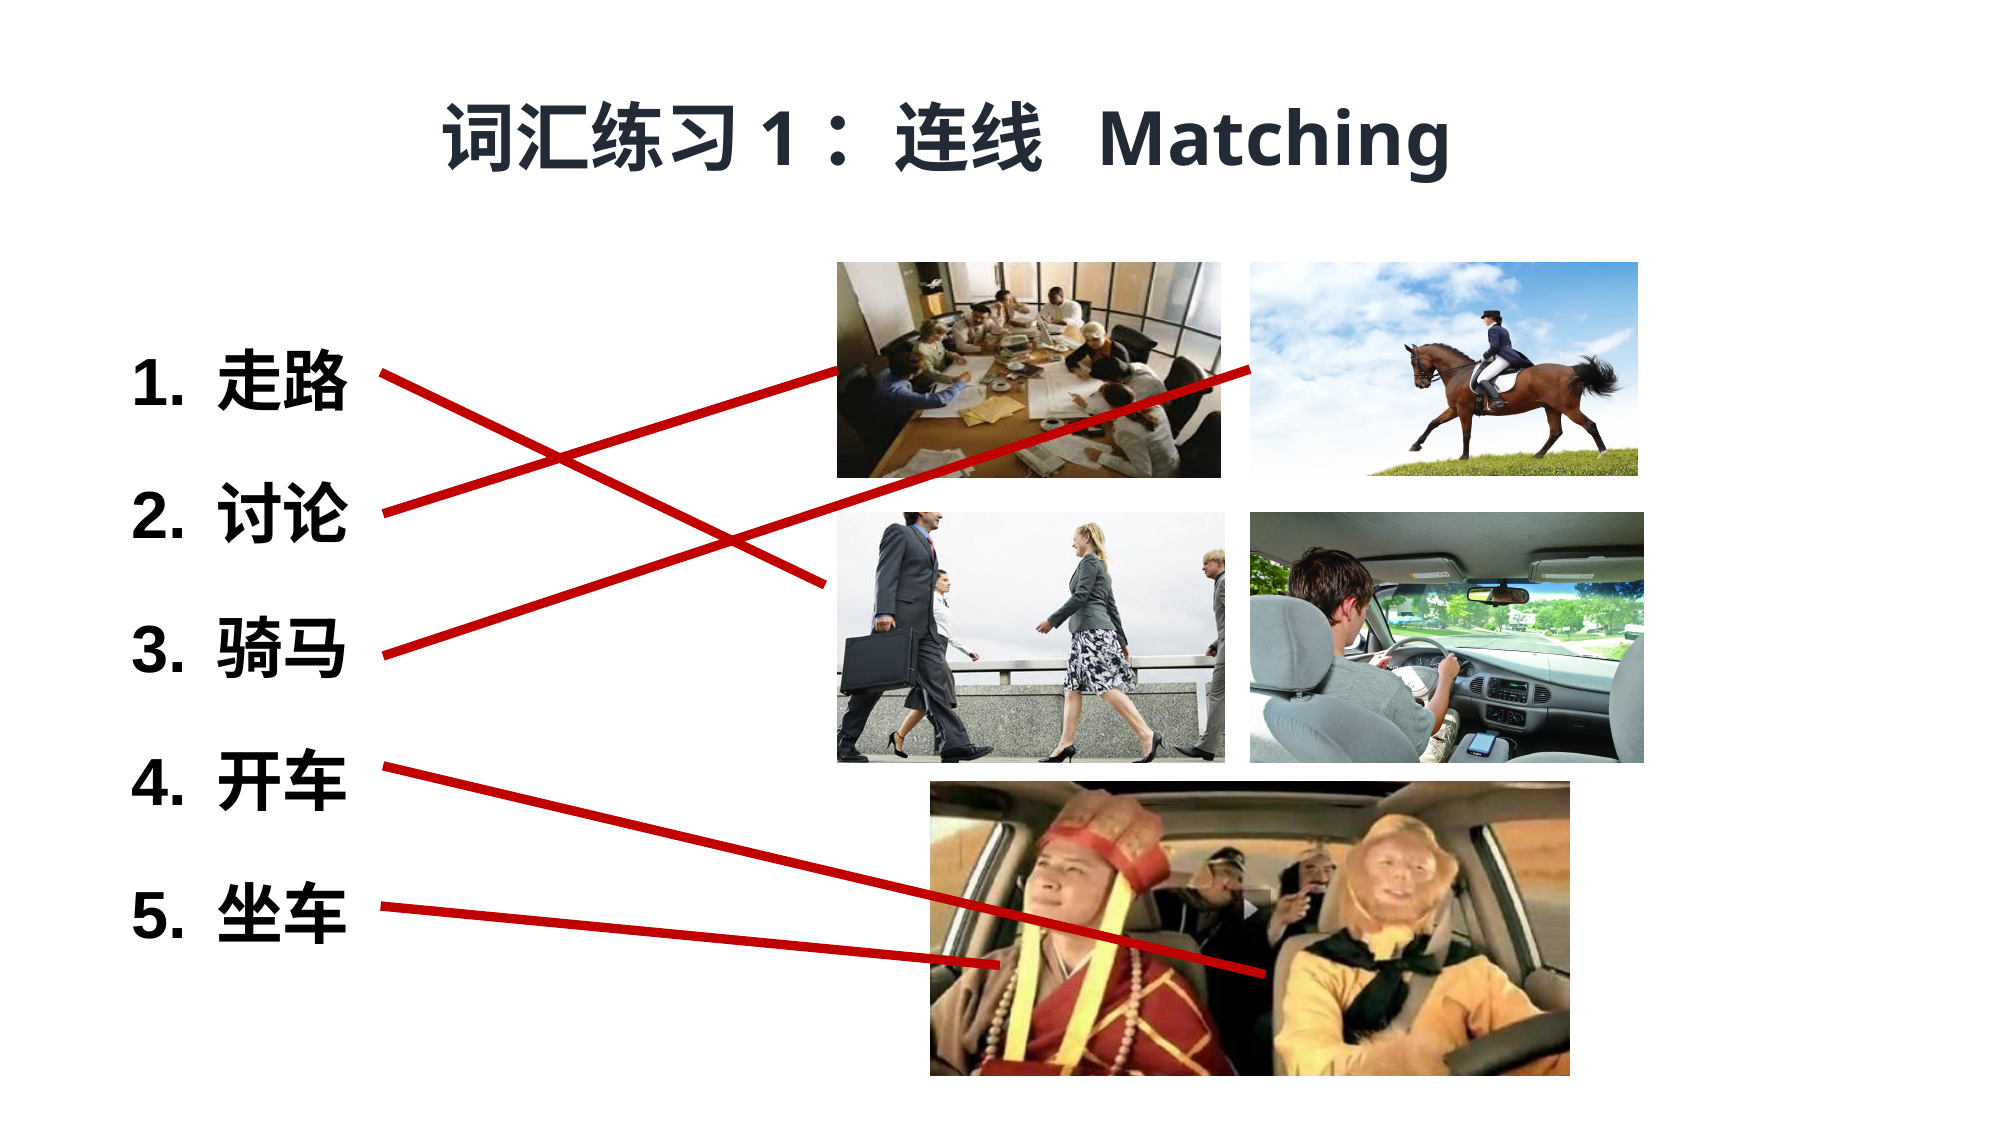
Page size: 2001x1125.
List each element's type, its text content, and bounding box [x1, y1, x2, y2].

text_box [380, 905, 1000, 966]
title 词汇练习1：连线 Matching [271, 41, 1622, 229]
picture [1249, 262, 1638, 476]
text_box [383, 369, 1250, 656]
picture [837, 656, 1225, 763]
list 走路 讨论 骑马 开车 坐车 [116, 291, 1430, 1017]
picture [930, 781, 1570, 1076]
picture [1249, 512, 1644, 763]
picture [837, 262, 1221, 369]
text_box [383, 765, 1266, 975]
